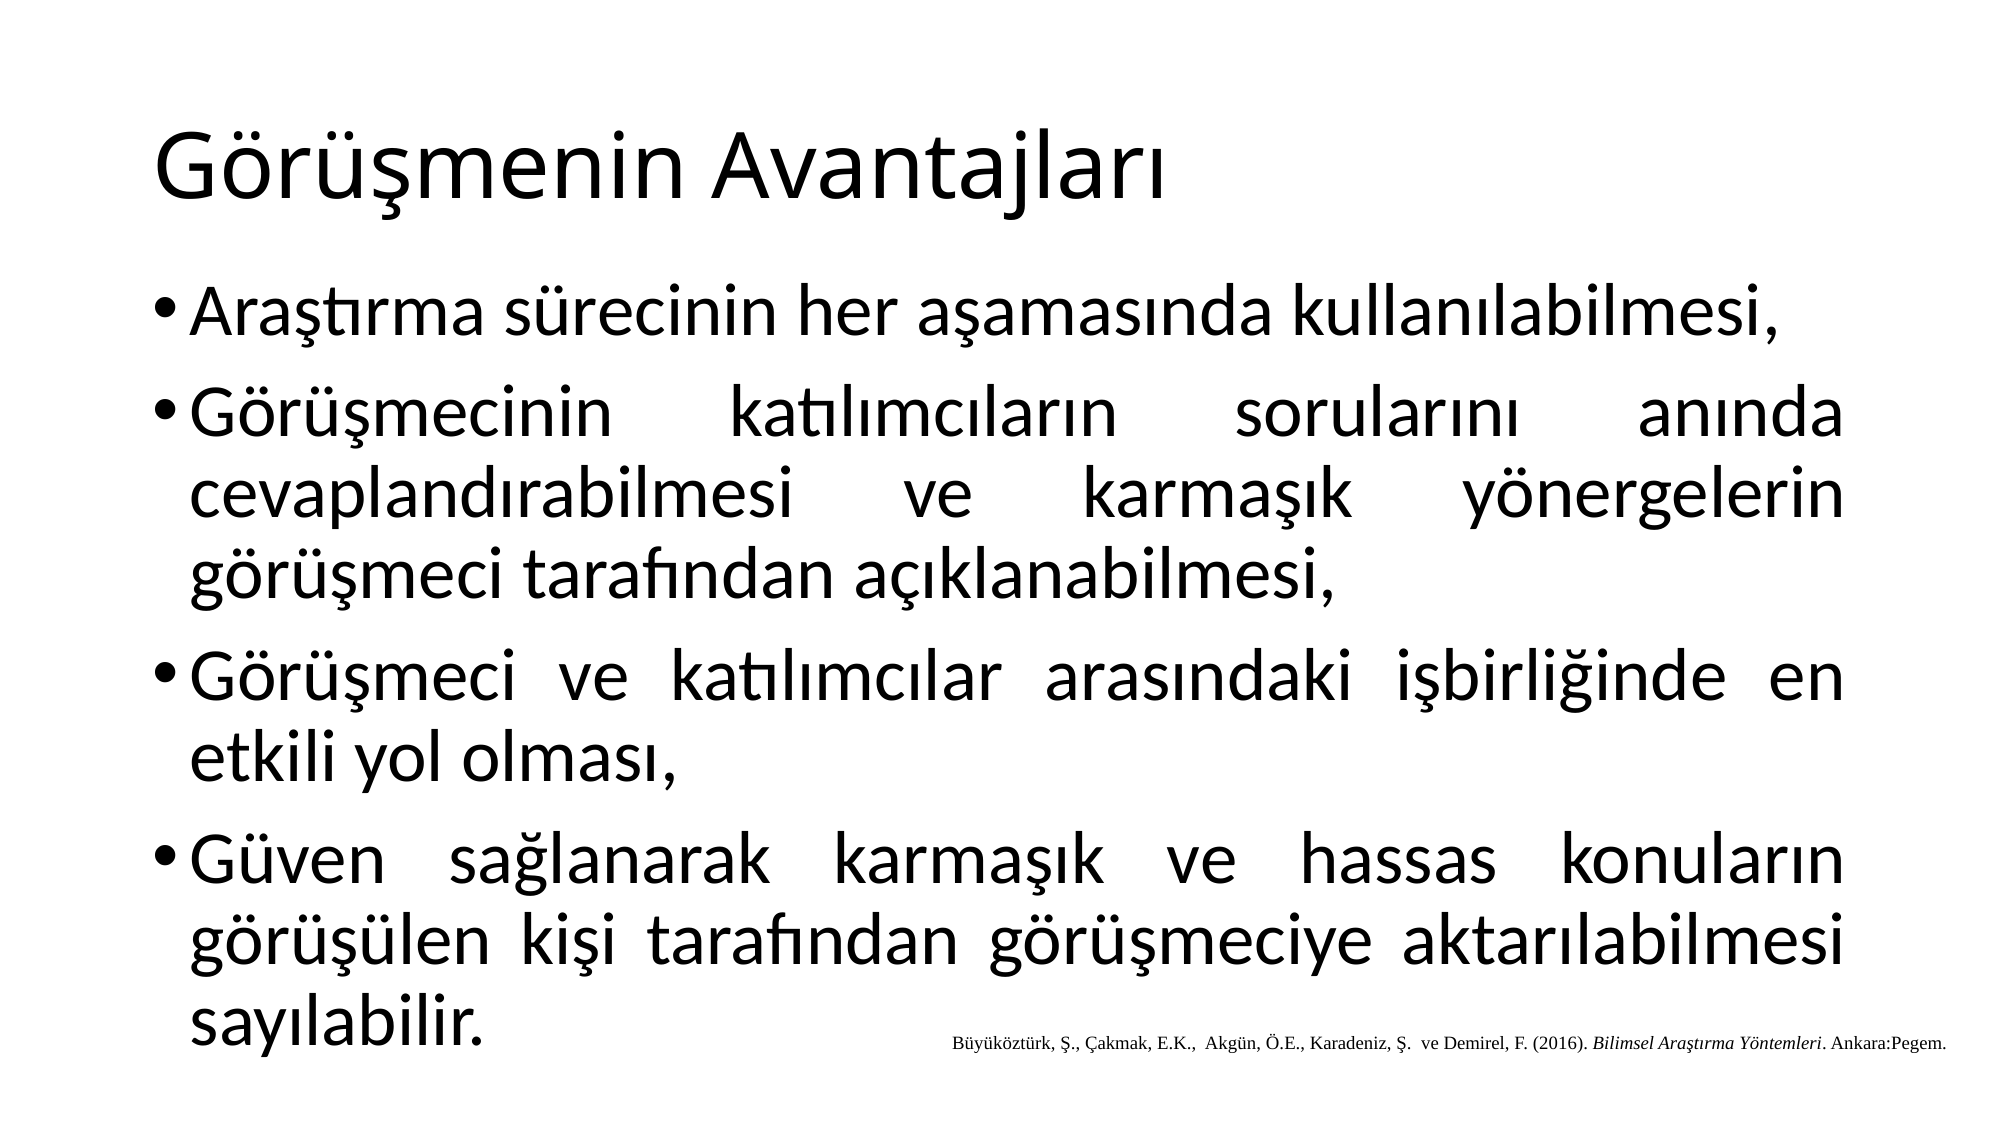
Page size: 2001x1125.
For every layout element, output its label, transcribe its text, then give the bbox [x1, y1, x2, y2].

title Görüşmenin Avantajları [137, 59, 1863, 262]
text_box Büyüköztürk, Ş., Çakmak, E.K., Akgün, Ö.E., Karadeniz, Ş. ve Demirel, F. (2016). Bilimsel Araştırma Yöntemleri. Ankara:Pegem. [667, 1023, 1962, 1061]
list Araştırma sürecinin her aşamasında kullanılabilmesi, Görüşmecinin katılımcıların sorularını anında cevaplandırabilmesi ve karmaşık yönergelerin görüşmeci tarafından açıklanabilmesi, Görüşmeci ve katılımcılar arasındaki işbirliğinde en etkili yol olması, Güven sağlanarak karmaşık ve hassas konuların görüşülen kişi tarafından görüşmeciye aktarılabilmesi sayılabilir. [137, 262, 1863, 1062]
